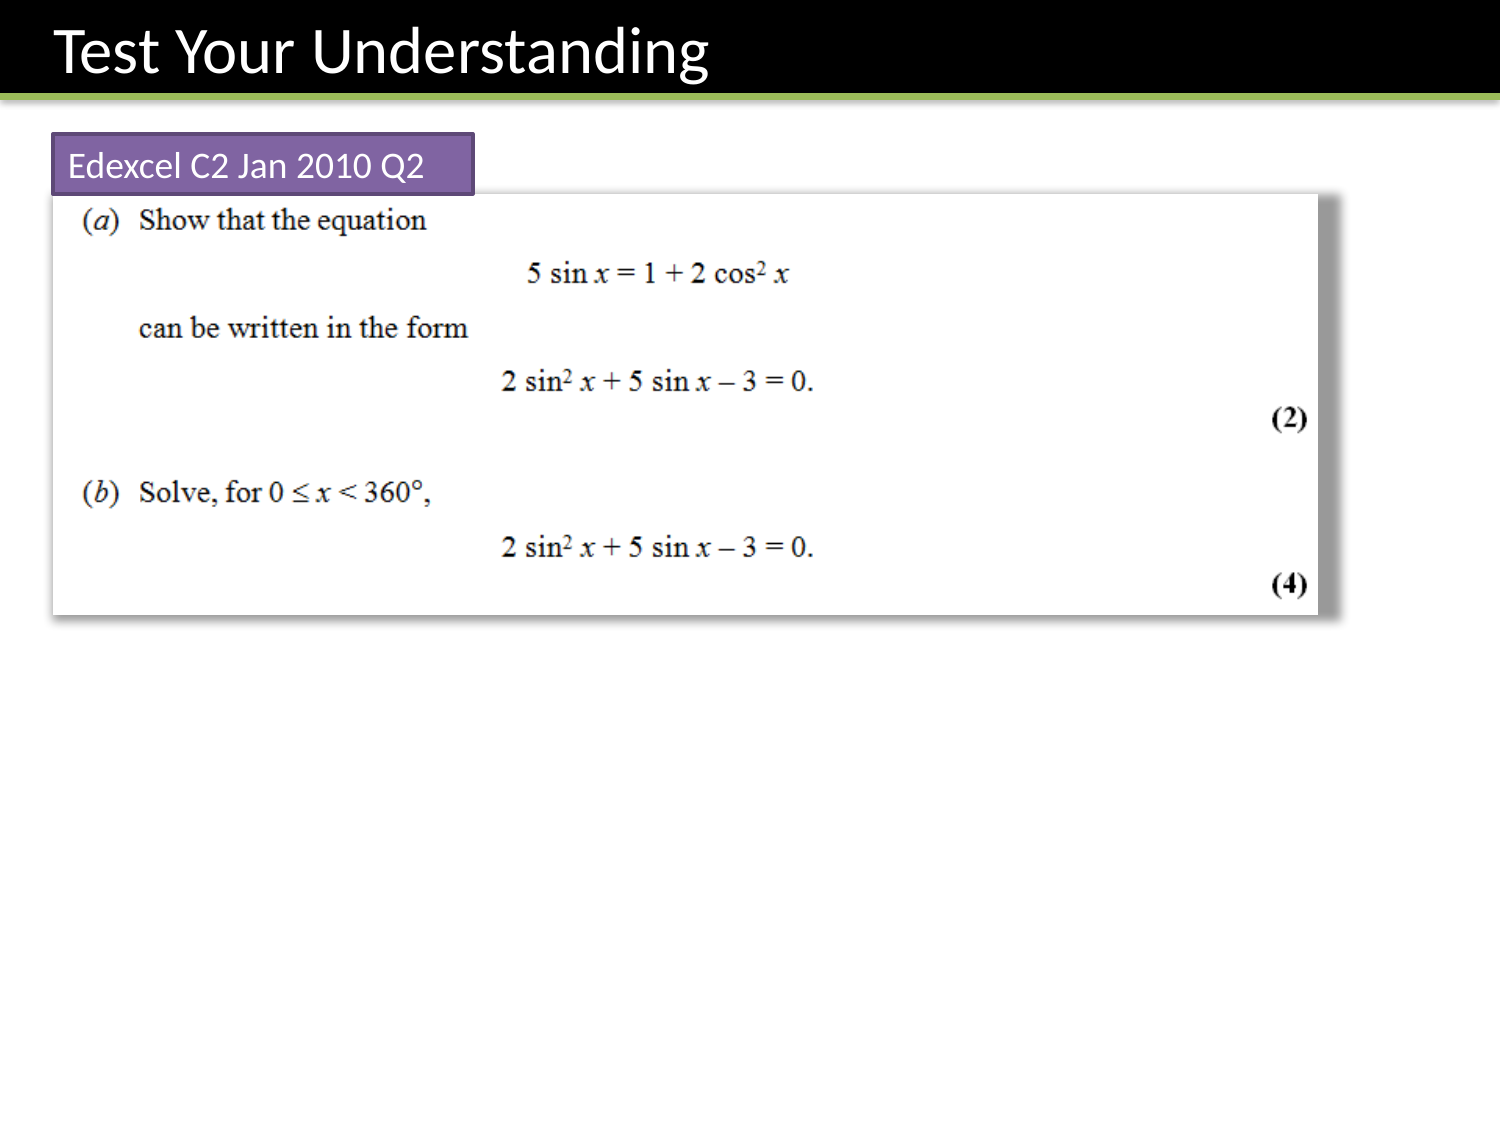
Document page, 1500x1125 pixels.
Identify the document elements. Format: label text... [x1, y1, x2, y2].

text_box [0, 0, 1500, 99]
picture [52, 194, 1318, 616]
text_box Edexcel C2 Jan 2010 Q2 [51, 132, 475, 194]
